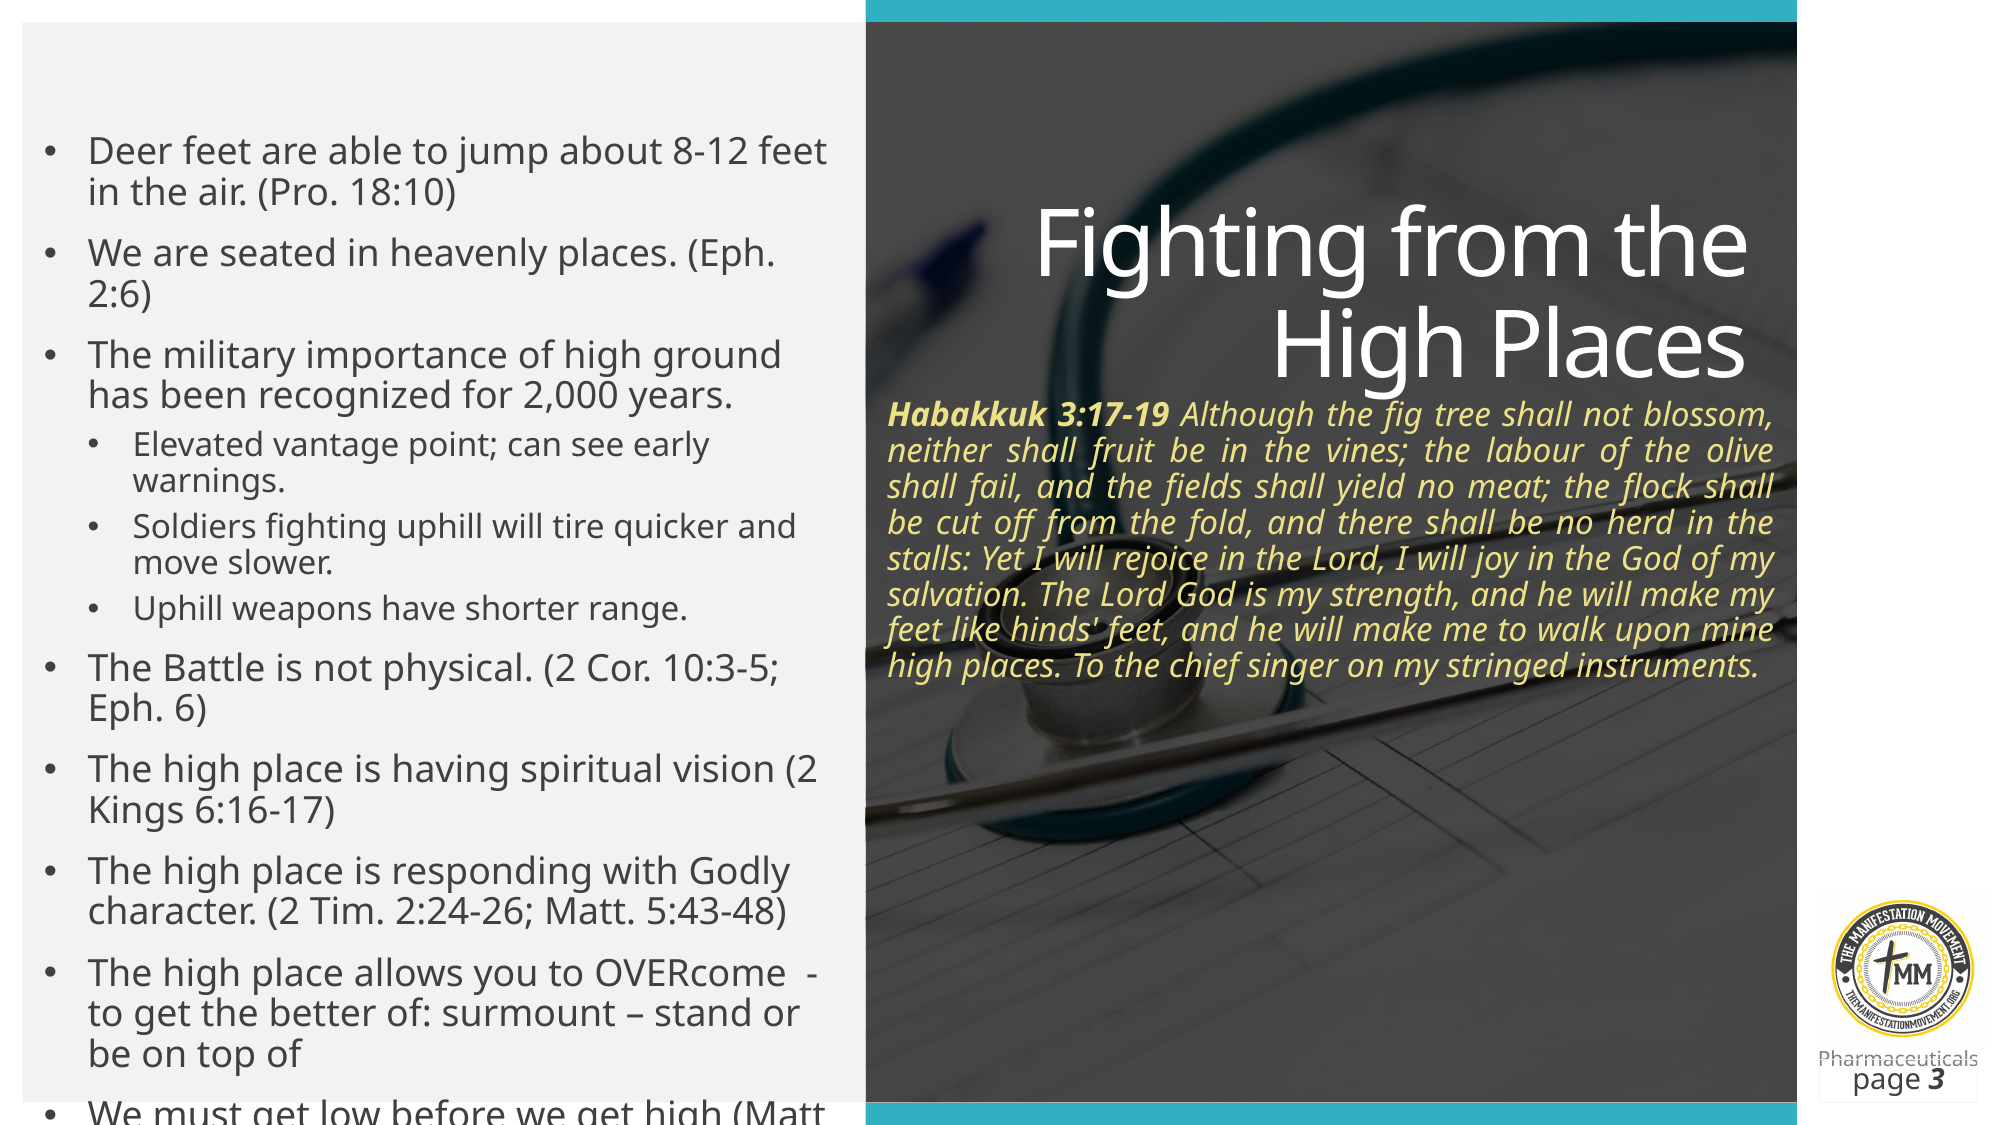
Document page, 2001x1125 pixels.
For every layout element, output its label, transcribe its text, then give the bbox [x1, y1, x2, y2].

slide_number page 3 [1819, 1059, 1978, 1103]
picture [865, 22, 1797, 1103]
list Deer feet are able to jump about 8-12 feet in the air. (Pro. 18:10) We are seated in heavenly places. (Eph. 2:6) The military importance of high ground has been recognized for 2,000 years. Elevated vantage point; can see early warnings. Soldiers fighting uphill will tire quicker and move slower. Uphill weapons have shorter range. The Battle is not physical. (2 Cor. 10:3-5; Eph. 6) The high place is having spiritual vision (2 Kings 6:16-17) The high place is responding with Godly character. (2 Tim. 2:24-26; Matt. 5:43-48) The high place allows you to OVERcome - to get the better of: surmount – stand or be on top of We must get low before we get high (Matt 23:12) [43, 132, 839, 1060]
picture [1818, 887, 1988, 1049]
